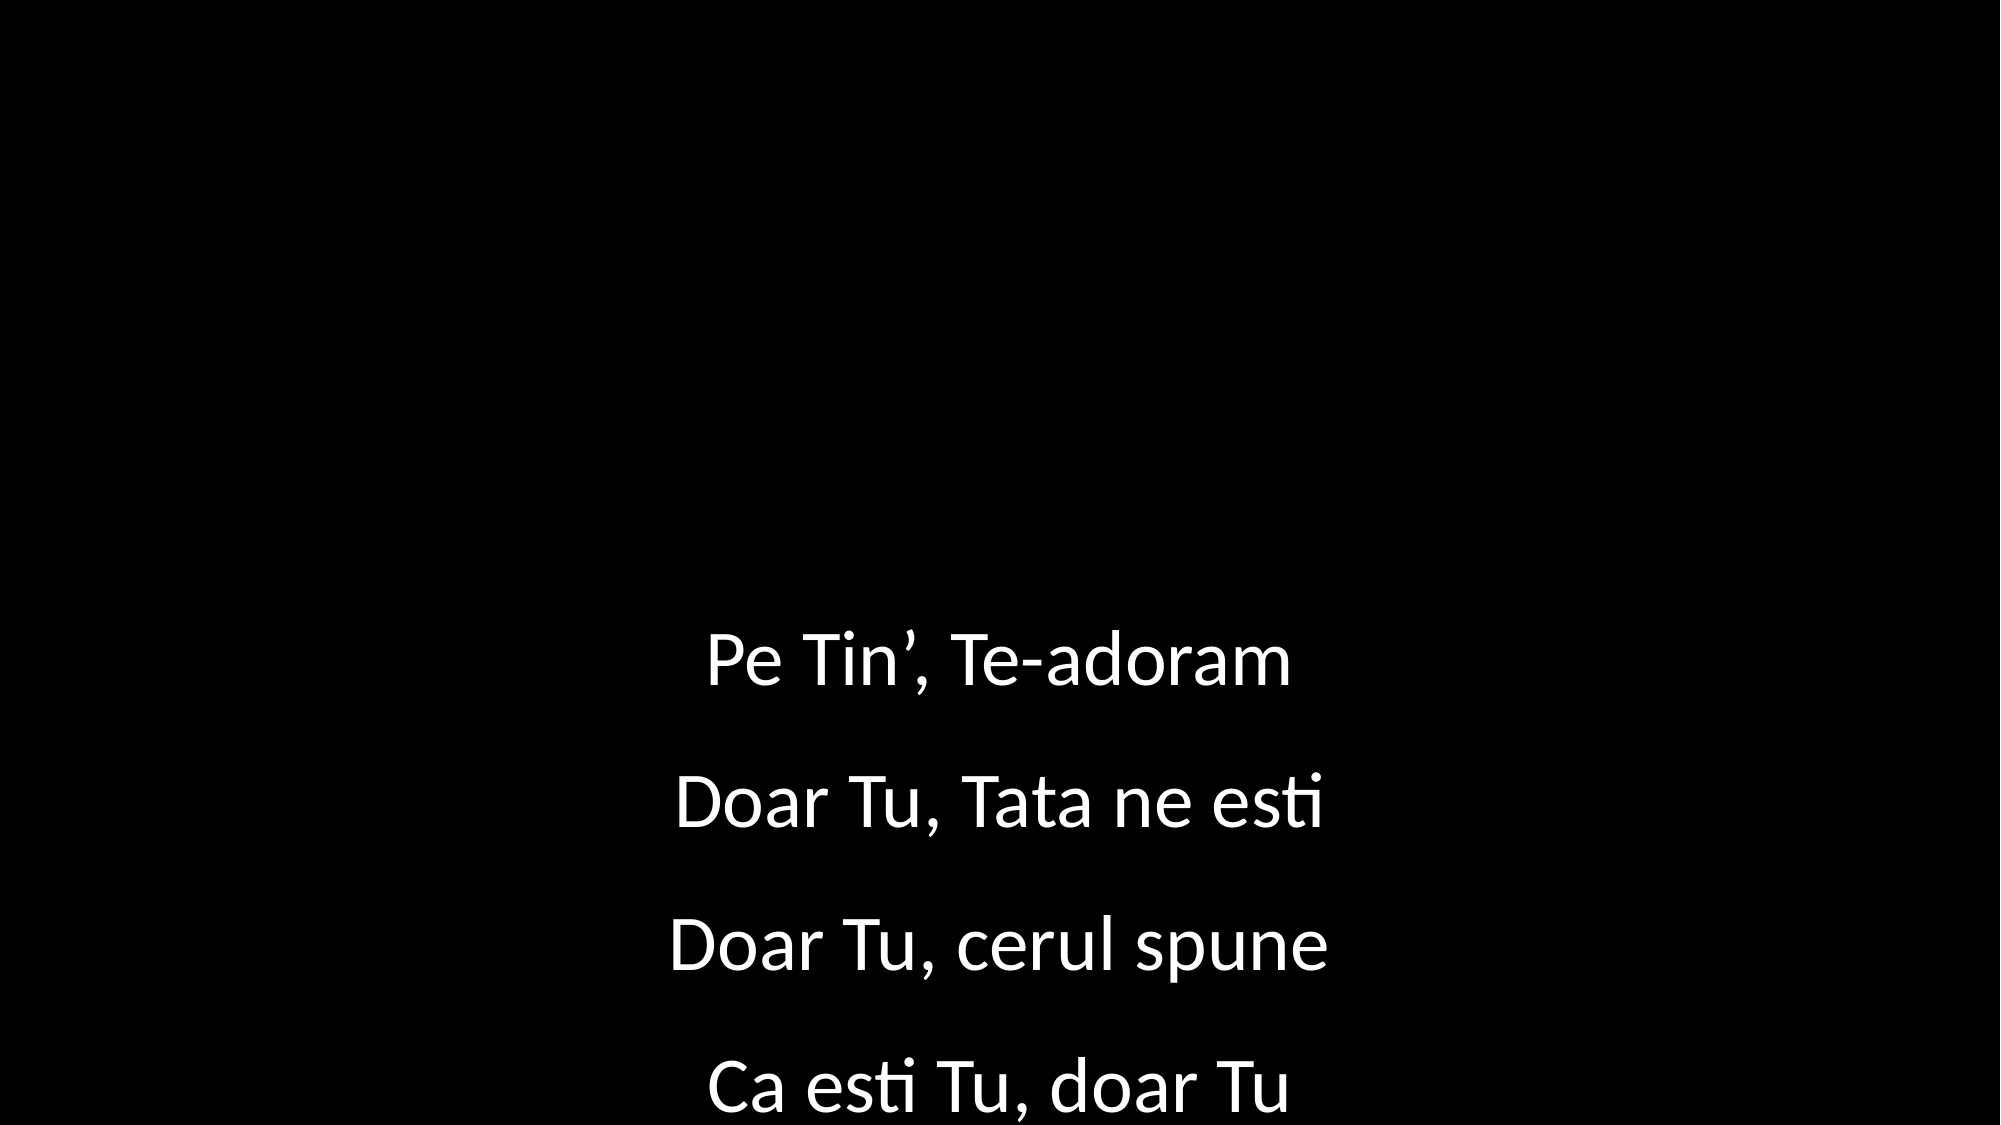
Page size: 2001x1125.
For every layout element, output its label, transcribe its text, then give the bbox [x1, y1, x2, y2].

subtitle Pe Tin’, Te-adoram Doar Tu, Tata ne esti Doar Tu, cerul spune Ca esti Tu, doar Tu [0, 562, 2000, 1125]
